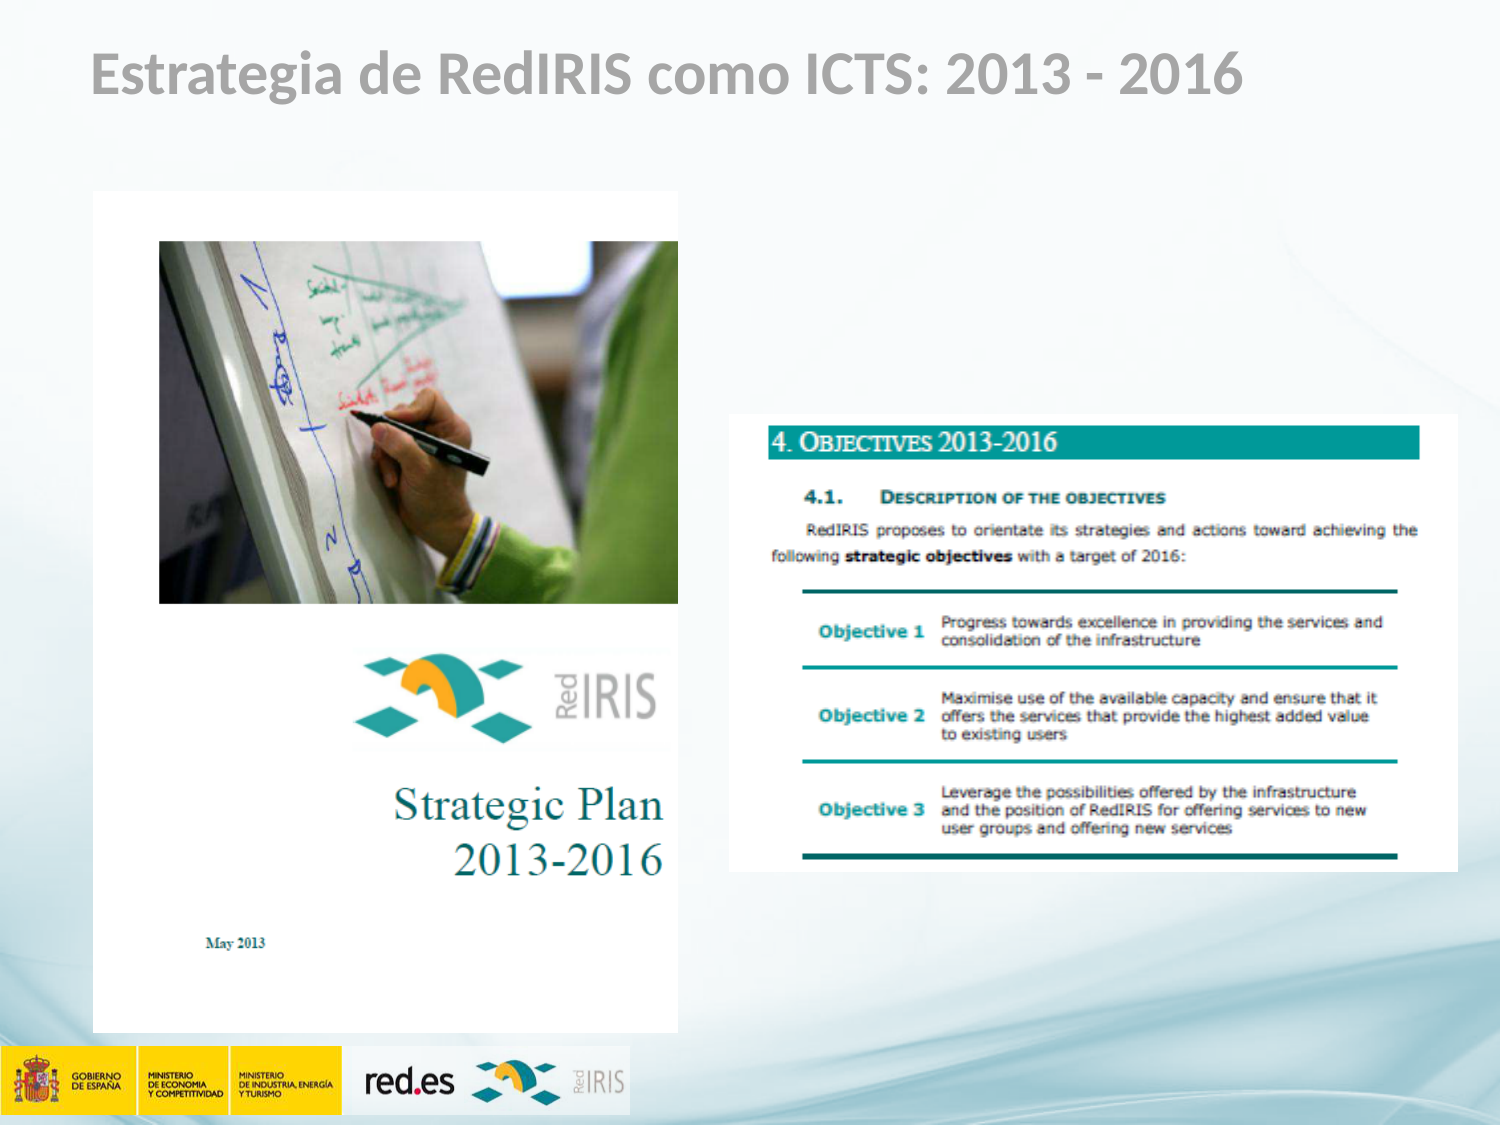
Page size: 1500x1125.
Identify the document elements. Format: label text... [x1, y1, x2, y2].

picture [93, 191, 678, 1034]
picture [0, 1046, 630, 1115]
title Estrategia de RedIRIS como ICTS: 2013 - 2016 [75, 0, 1425, 140]
picture [729, 414, 1458, 873]
